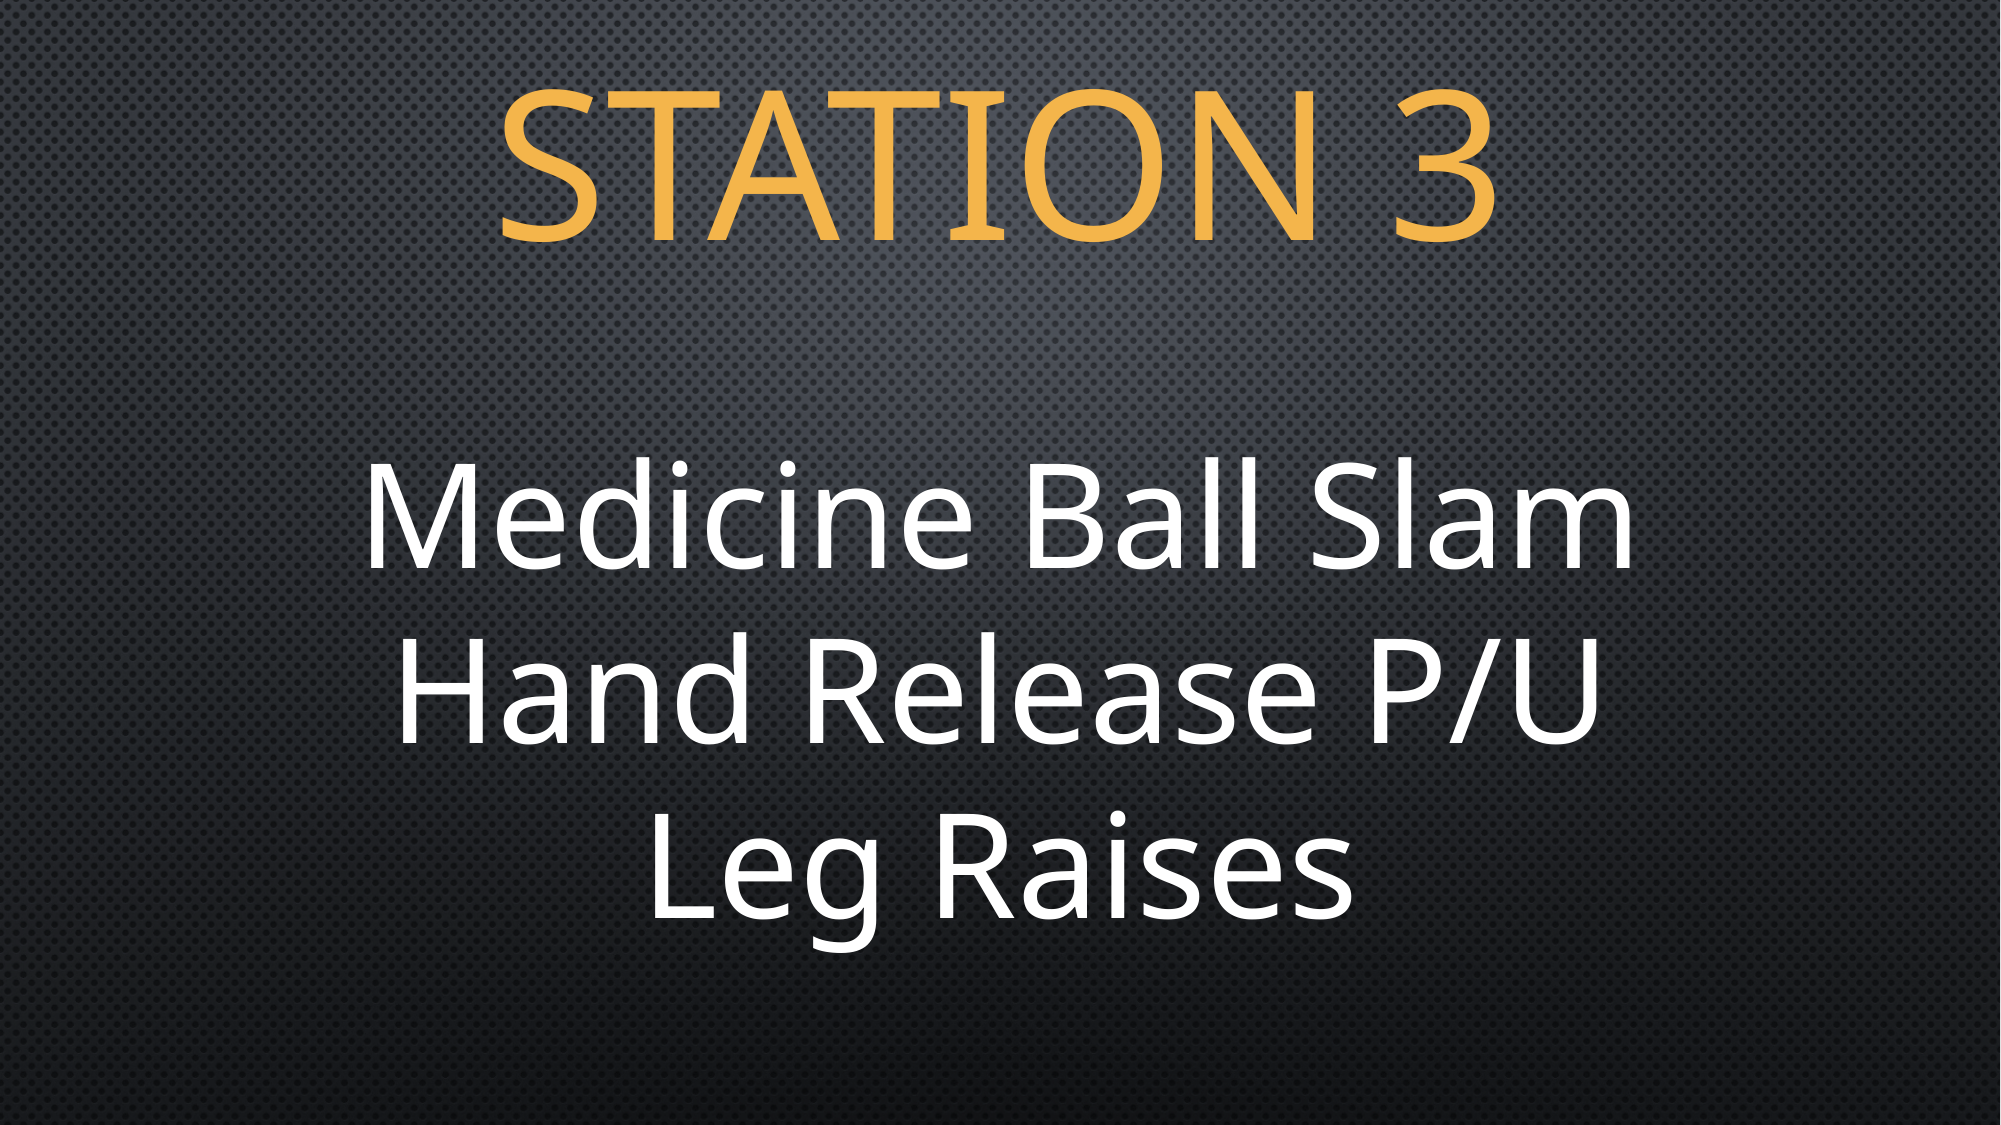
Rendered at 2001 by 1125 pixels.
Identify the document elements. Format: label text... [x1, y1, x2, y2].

text_box Medicine Ball Slam Hand Release P/U Leg Raises [0, 415, 2000, 955]
title Station 3 [187, 0, 1813, 314]
